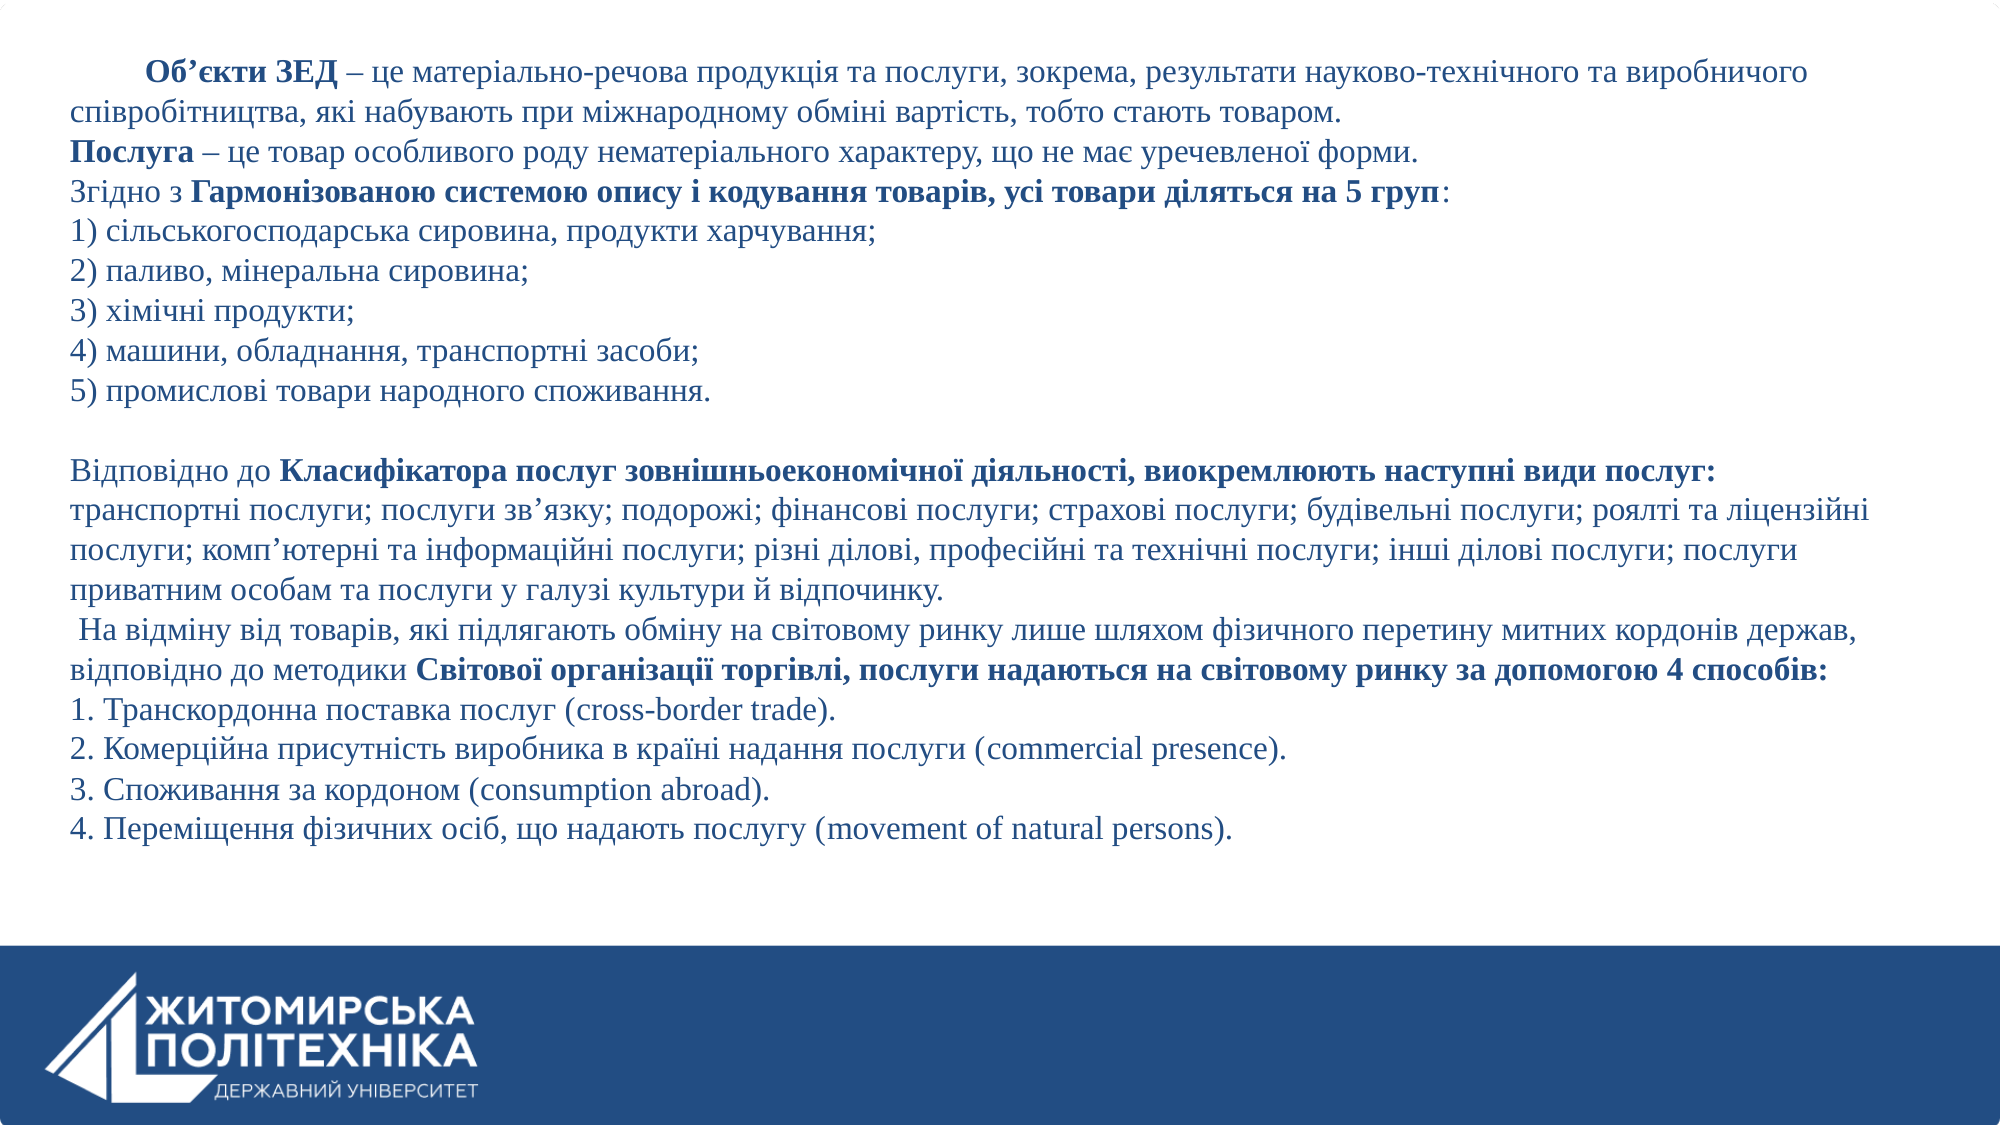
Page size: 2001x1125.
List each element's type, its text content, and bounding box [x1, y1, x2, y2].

title Об’єкти ЗЕД – це матеріально-речова продукція та послуги, зокрема, результати науково-технічного та виробничого співробітництва, які набувають при міжнародному обміні вартість, тобто стають товаром. Послуга – це товар особливого роду нематеріального характеру, що не має уречевленої форми. Згідно з Гармонізованою системою опису і кодування товарів, усі товари діляться на 5 груп: 1) сільськогосподарська сировина, продукти харчування; 2) паливо, мінеральна сировина; 3) хімічні продукти; 4) машини, обладнання, транспортні засоби; 5) промислові товари народного споживання. Відповідно до Класифікатора послуг зовнішньоекономічної діяльності, виокремлюють наступні види послуг: транспортні послуги; послуги зв’язку; подорожі; фінансові послуги; страхові послуги; будівельні послуги; роялті та ліцензійні послуги; комп’ютерні та інформаційні послуги; різні ділові, професійні та технічні послуги; інші ділові послуги; послуги приватним особам та послуги у галузі культури й відпочинку. На відміну від товарів, які підлягають обміну на світовому ринку лише шляхом фізичного перетину митних кордонів держав, відповідно до методики Світової організації торгівлі, послуги надаються на світовому ринку за допомогою 4 способів: 1. Транскордонна поставка послуг (cross-border trade). 2. Комерційна присутність виробника в країні надання послуги (commercial presence). 3. Споживання за кордоном (consumption abroad). 4. Переміщення фізичних осіб, що надають послугу (movement of natural persons). [54, 41, 1945, 924]
picture [0, 3, 2000, 1125]
